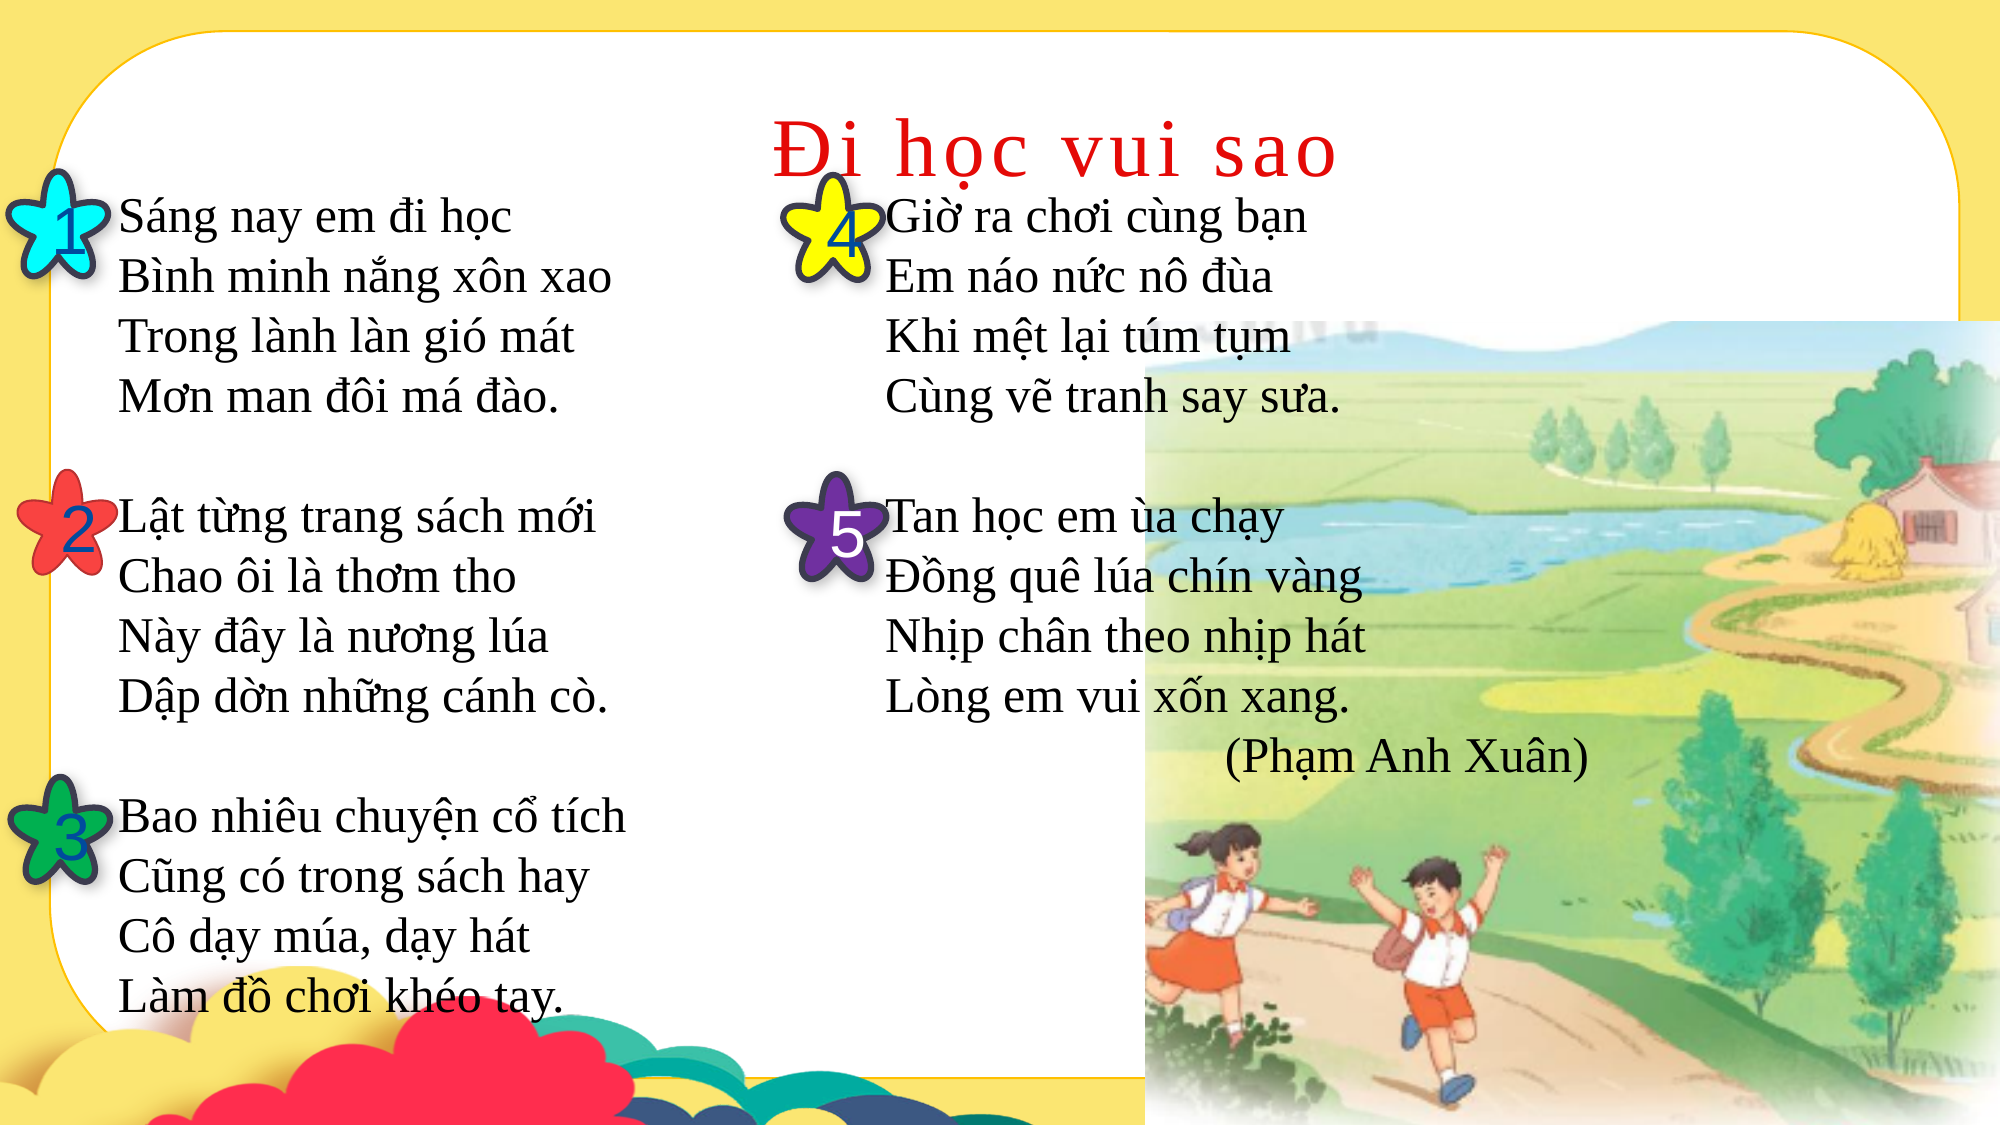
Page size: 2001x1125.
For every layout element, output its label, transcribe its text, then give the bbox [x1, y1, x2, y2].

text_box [17, 469, 118, 575]
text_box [783, 175, 883, 280]
text_box Đi học vui sao [532, 36, 1579, 175]
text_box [10, 776, 111, 882]
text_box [786, 474, 887, 580]
text_box Giờ ra chơi cùng bạn Em náo nức nô đùa Khi mệt lại túm tụm Cùng vẽ tranh say sưa. Tan học em ùa chạy Đồng quê lúa chín vàng Nhịp chân theo nhịp hát Lòng em vui xốn xang. (Phạm Anh Xuân) [870, 175, 1604, 790]
text_box Sáng nay em đi học Bình minh nắng xôn xao Trong lành làn gió mát Mơn man đôi má đào. Lật từng trang sách mới Chao ôi là thơm tho Này đây là nương lúa Dập dờn những cánh cò. Bao nhiêu chuyện cổ tích Cũng có trong sách hay Cô dạy múa, dạy hát Làm đồ chơi khéo tay. [103, 175, 855, 959]
picture [0, 321, 2000, 1125]
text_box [8, 171, 108, 277]
